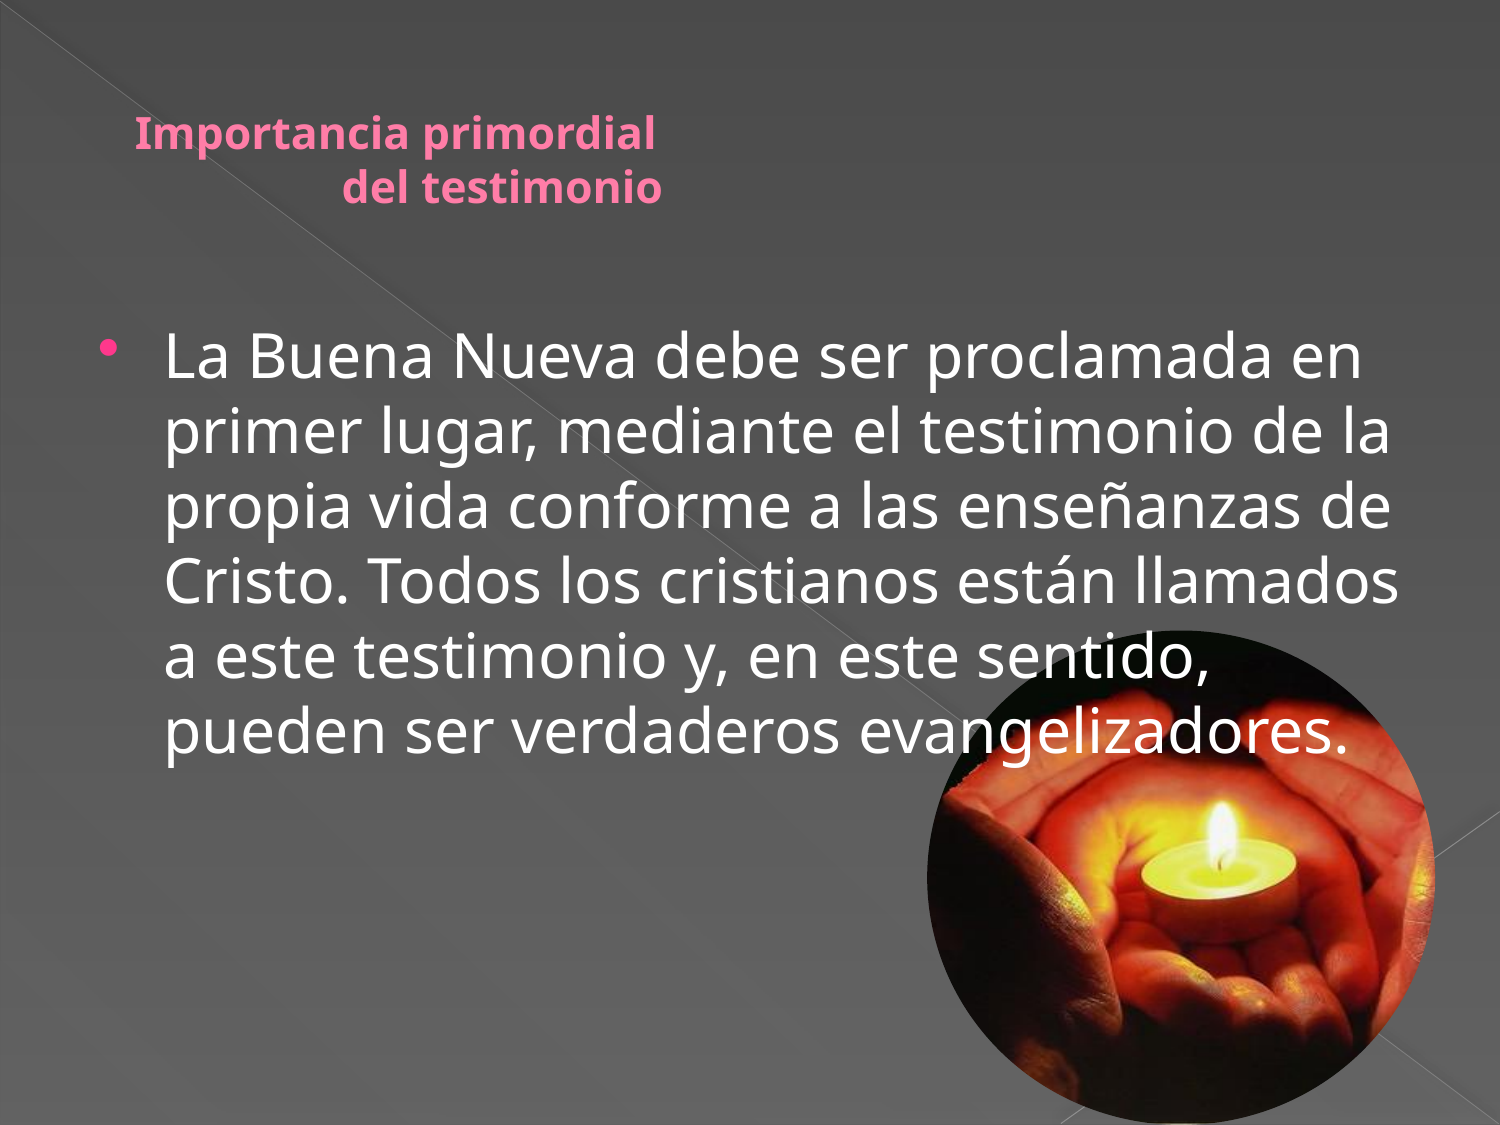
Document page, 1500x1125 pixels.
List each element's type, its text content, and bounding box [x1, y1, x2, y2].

list La Buena Nueva debe ser proclamada en primer lugar, mediante el testimonio de la propia vida conforme a las enseñanzas de Cristo. Todos los cristianos están llamados a este testimonio y, en este sentido, pueden ser verdaderos evangelizadores. [75, 308, 1425, 1059]
title Importancia primordial del testimonio [75, 43, 1425, 274]
picture [926, 630, 1436, 1125]
